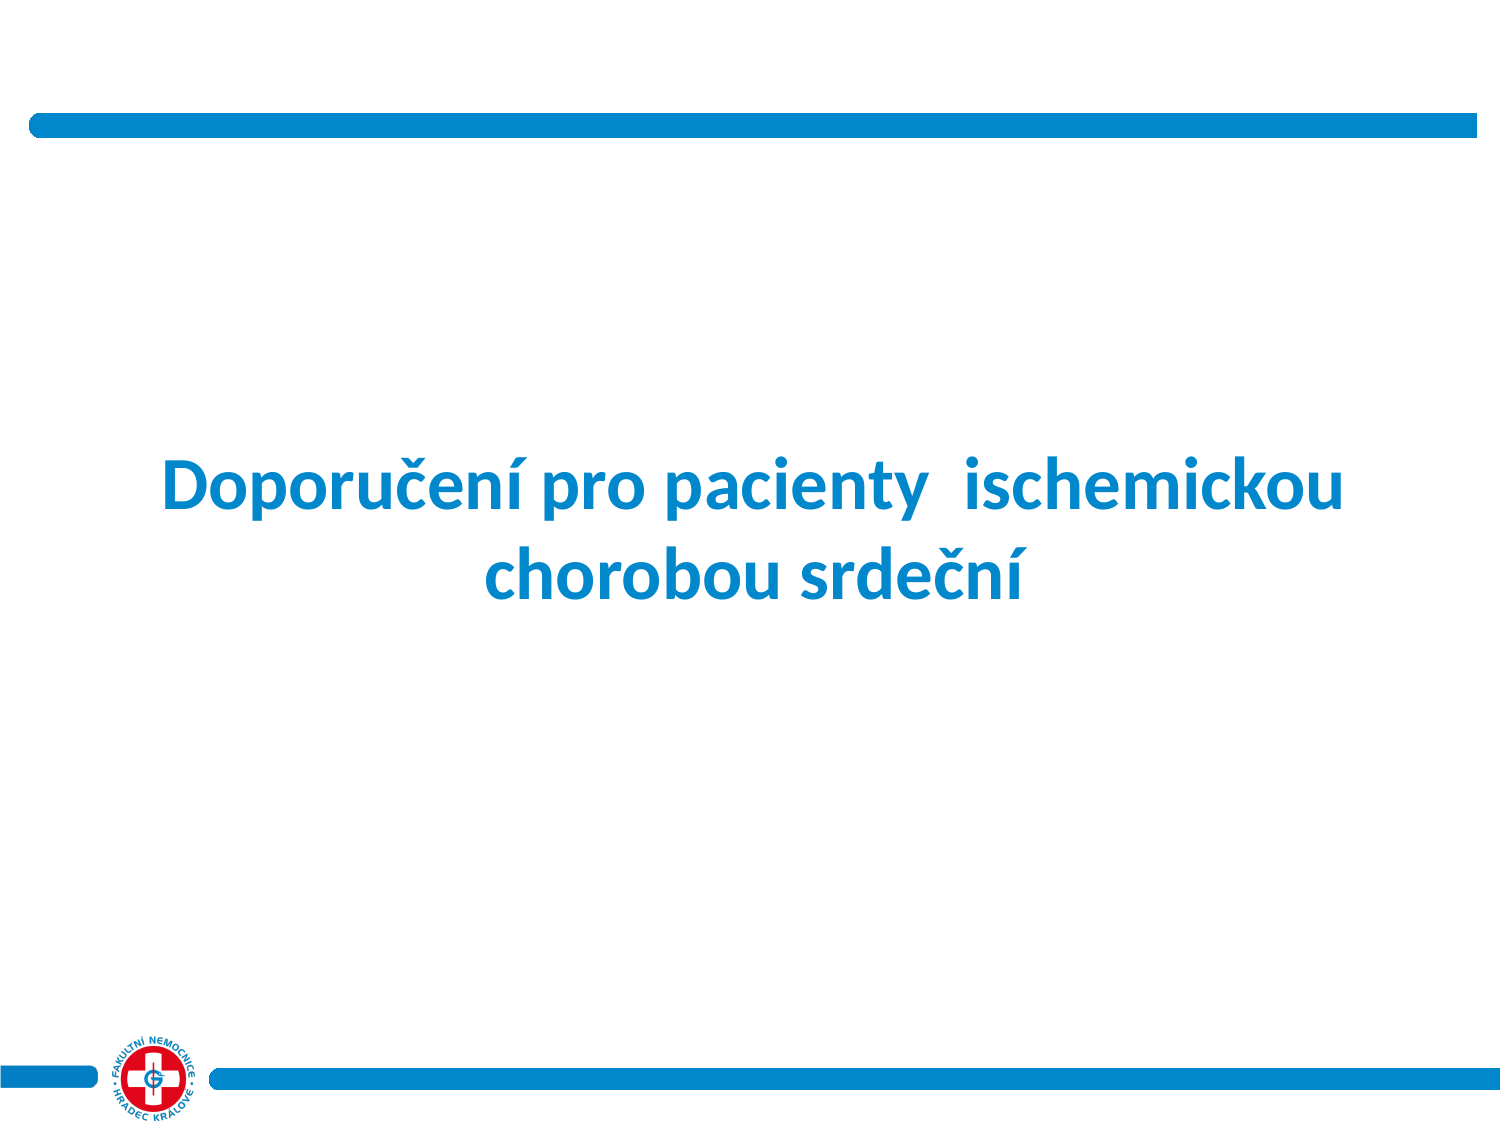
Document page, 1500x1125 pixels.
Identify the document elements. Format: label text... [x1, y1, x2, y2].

picture [0, 1065, 98, 1088]
text_box Doporučení pro pacienty ischemickou chorobou srdeční [30, 426, 1478, 622]
picture [112, 1036, 195, 1121]
